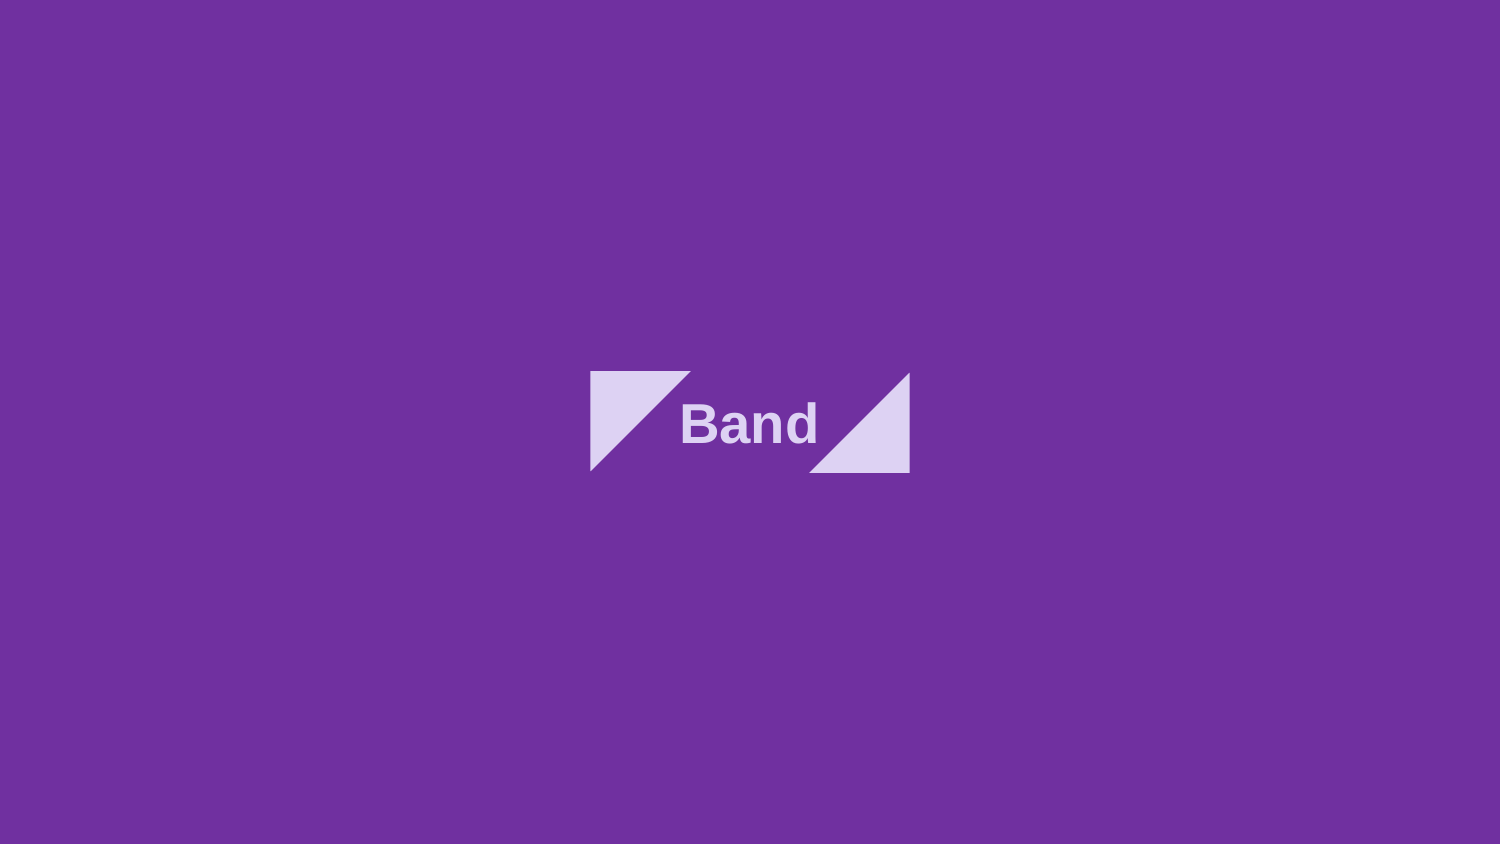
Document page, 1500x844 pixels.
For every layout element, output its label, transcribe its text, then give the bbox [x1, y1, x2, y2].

text_box [589, 461, 603, 475]
text_box [589, 369, 694, 382]
text_box Band [587, 382, 911, 461]
text_box [898, 369, 911, 382]
text_box [806, 461, 911, 475]
